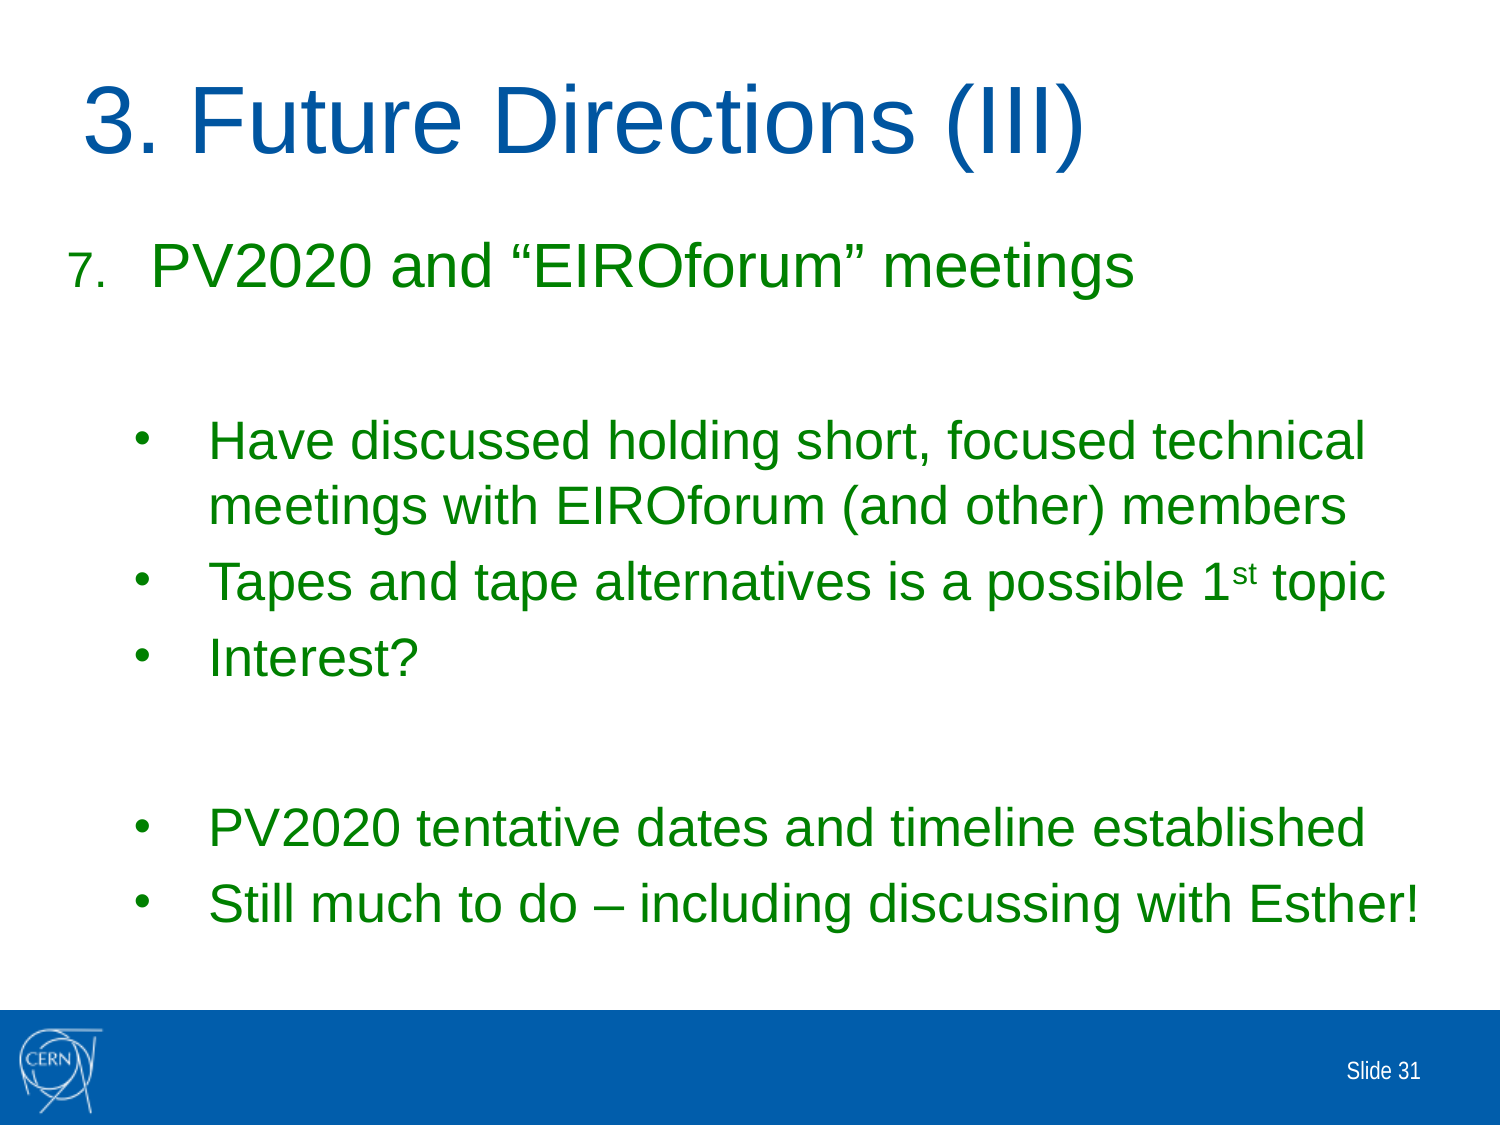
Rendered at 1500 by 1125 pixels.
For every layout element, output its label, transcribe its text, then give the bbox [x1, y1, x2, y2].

list PV2020 and “EIROforum” meetings Have discussed holding short, focused technical meetings with EIROforum (and other) members Tapes and tape alternatives is a possible 1st topic Interest? PV2020 tentative dates and timeline established Still much to do – including discussing with Esther! [45, 217, 1481, 984]
title 3. Future Directions (III) [75, 38, 1425, 193]
